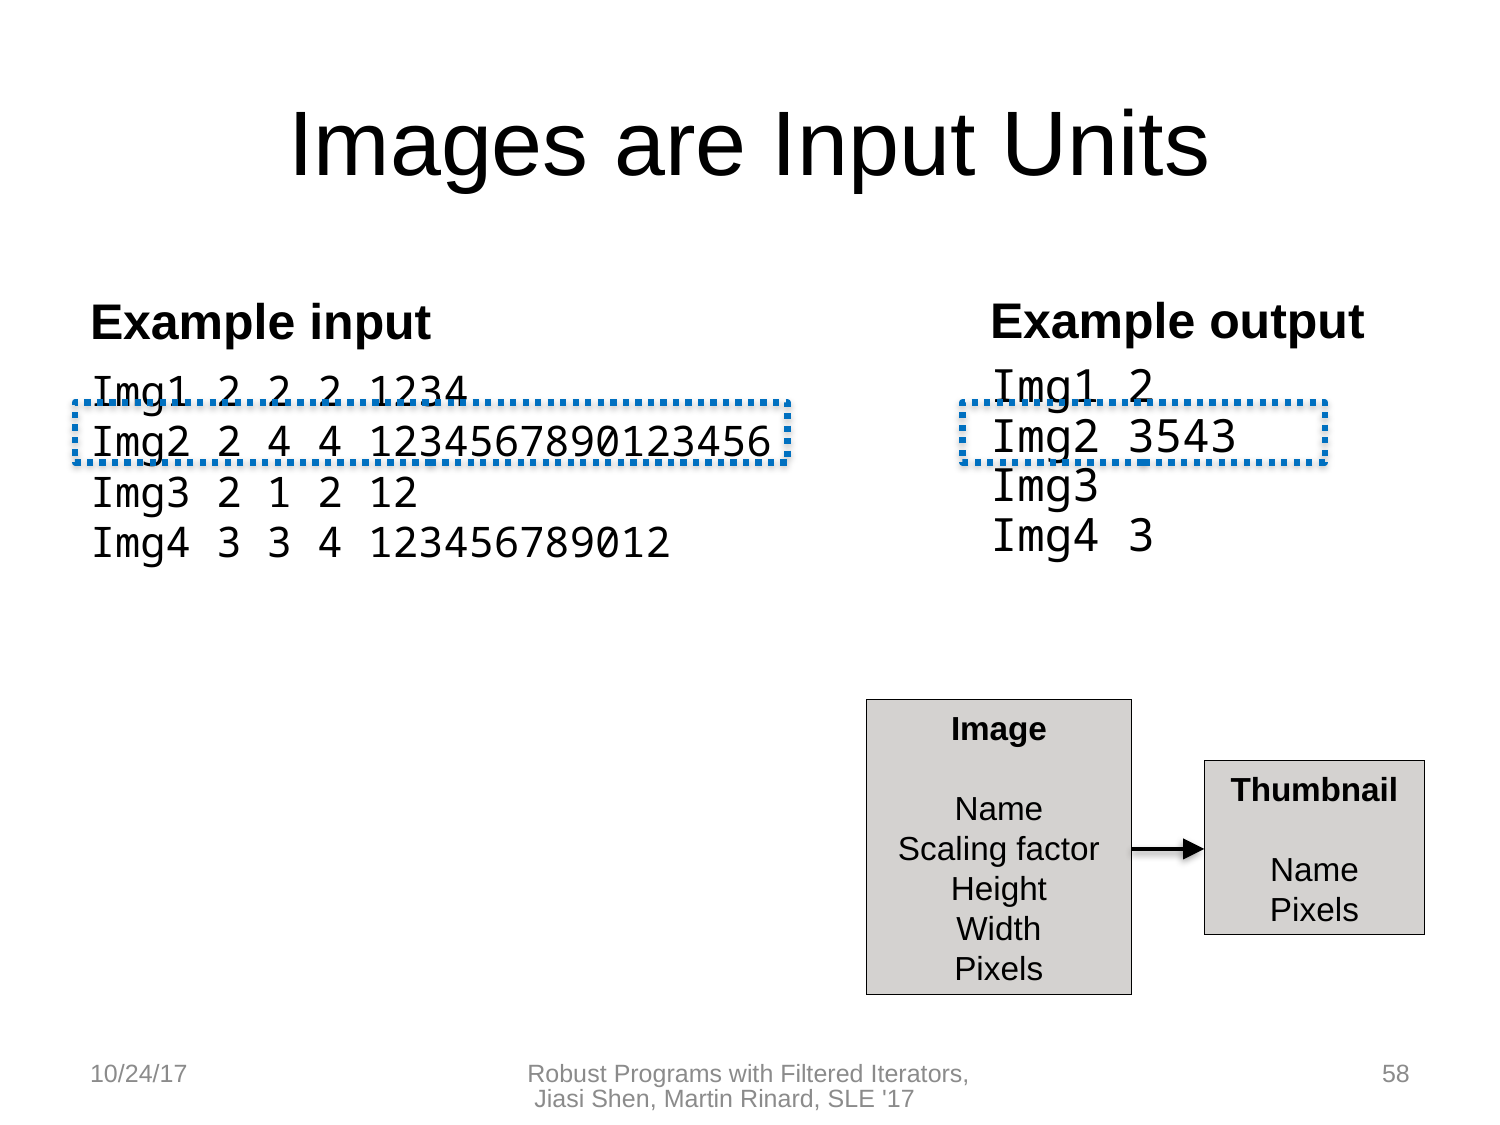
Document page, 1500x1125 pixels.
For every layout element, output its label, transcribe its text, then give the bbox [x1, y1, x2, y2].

footer Robust Programs with Filtered Iterators, Jiasi Shen, Martin Rinard, SLE '17 [512, 1042, 988, 1103]
list Img1 2 2 2 1234 Img2 2 4 4 1234567890123456 Img3 2 1 2 12 Img4 3 3 4 123456789012 [75, 356, 888, 576]
text_box [74, 402, 788, 463]
title Images are Input Units [75, 45, 1425, 233]
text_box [866, 699, 1426, 999]
list Example output [975, 250, 1500, 355]
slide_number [75, 1042, 425, 1103]
slide_number 58 [1074, 1042, 1425, 1103]
text_box [962, 402, 1326, 463]
list Example input [75, 251, 738, 356]
list Img1 2 Img2 3543 Img3 Img4 3 [975, 355, 1500, 570]
